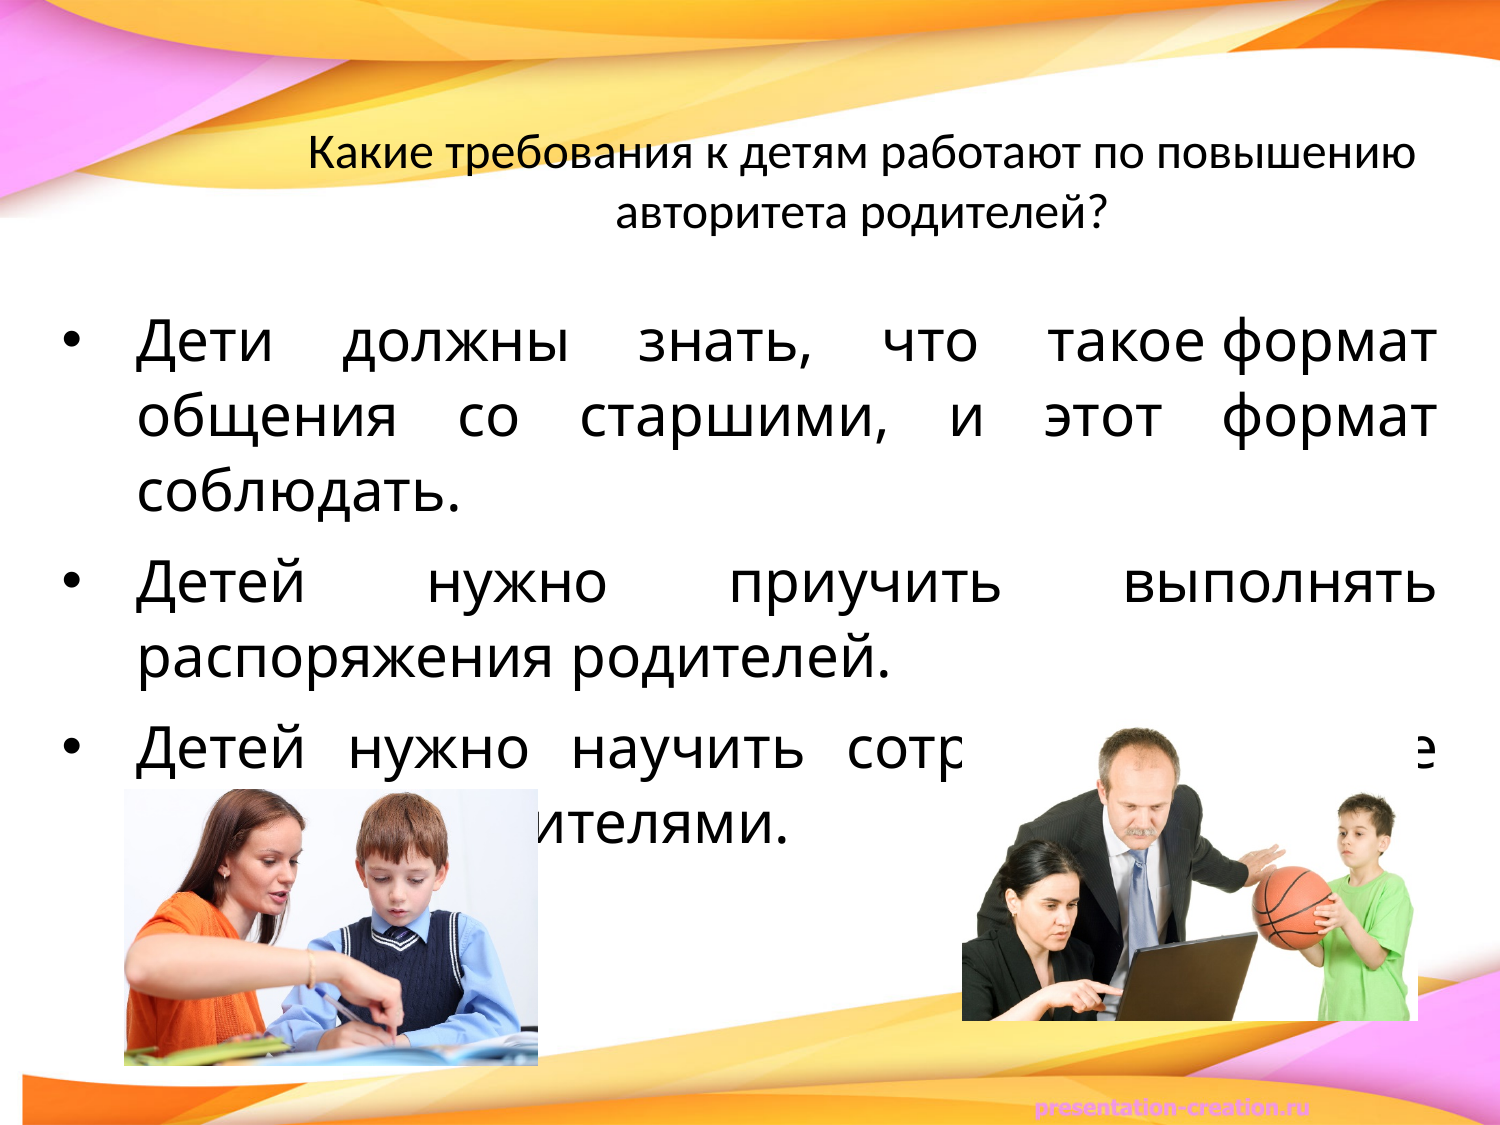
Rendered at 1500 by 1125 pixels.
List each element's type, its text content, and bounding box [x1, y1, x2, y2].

text_box Дети должны знать, что такое формат общения со старшими, и этот формат соблюдать. Детей нужно приучить выполнять распоряжения родителей. Детей нужно научить сотрудничать, а не воевать с родителями. [46, 290, 1454, 863]
title Какие требования к детям работают по повышению авторитета родителей? [230, 101, 1495, 256]
picture [0, 0, 1500, 1125]
